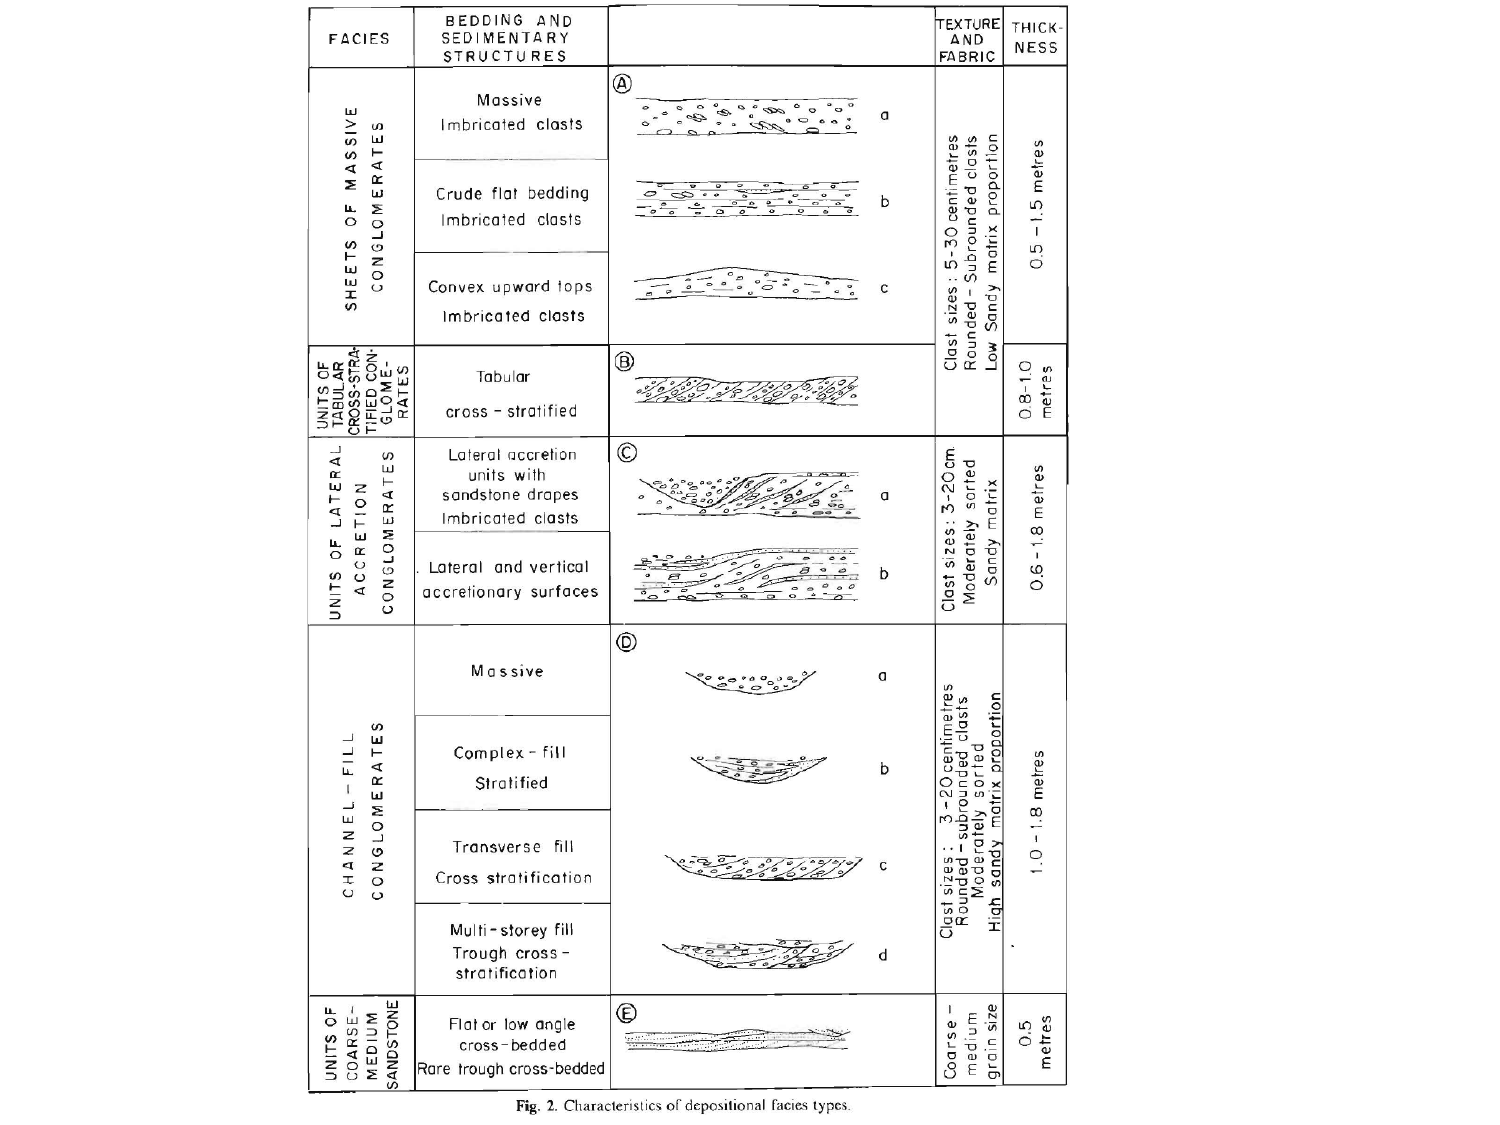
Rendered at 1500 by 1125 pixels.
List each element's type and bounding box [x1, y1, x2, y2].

list [277, 0, 1081, 1115]
